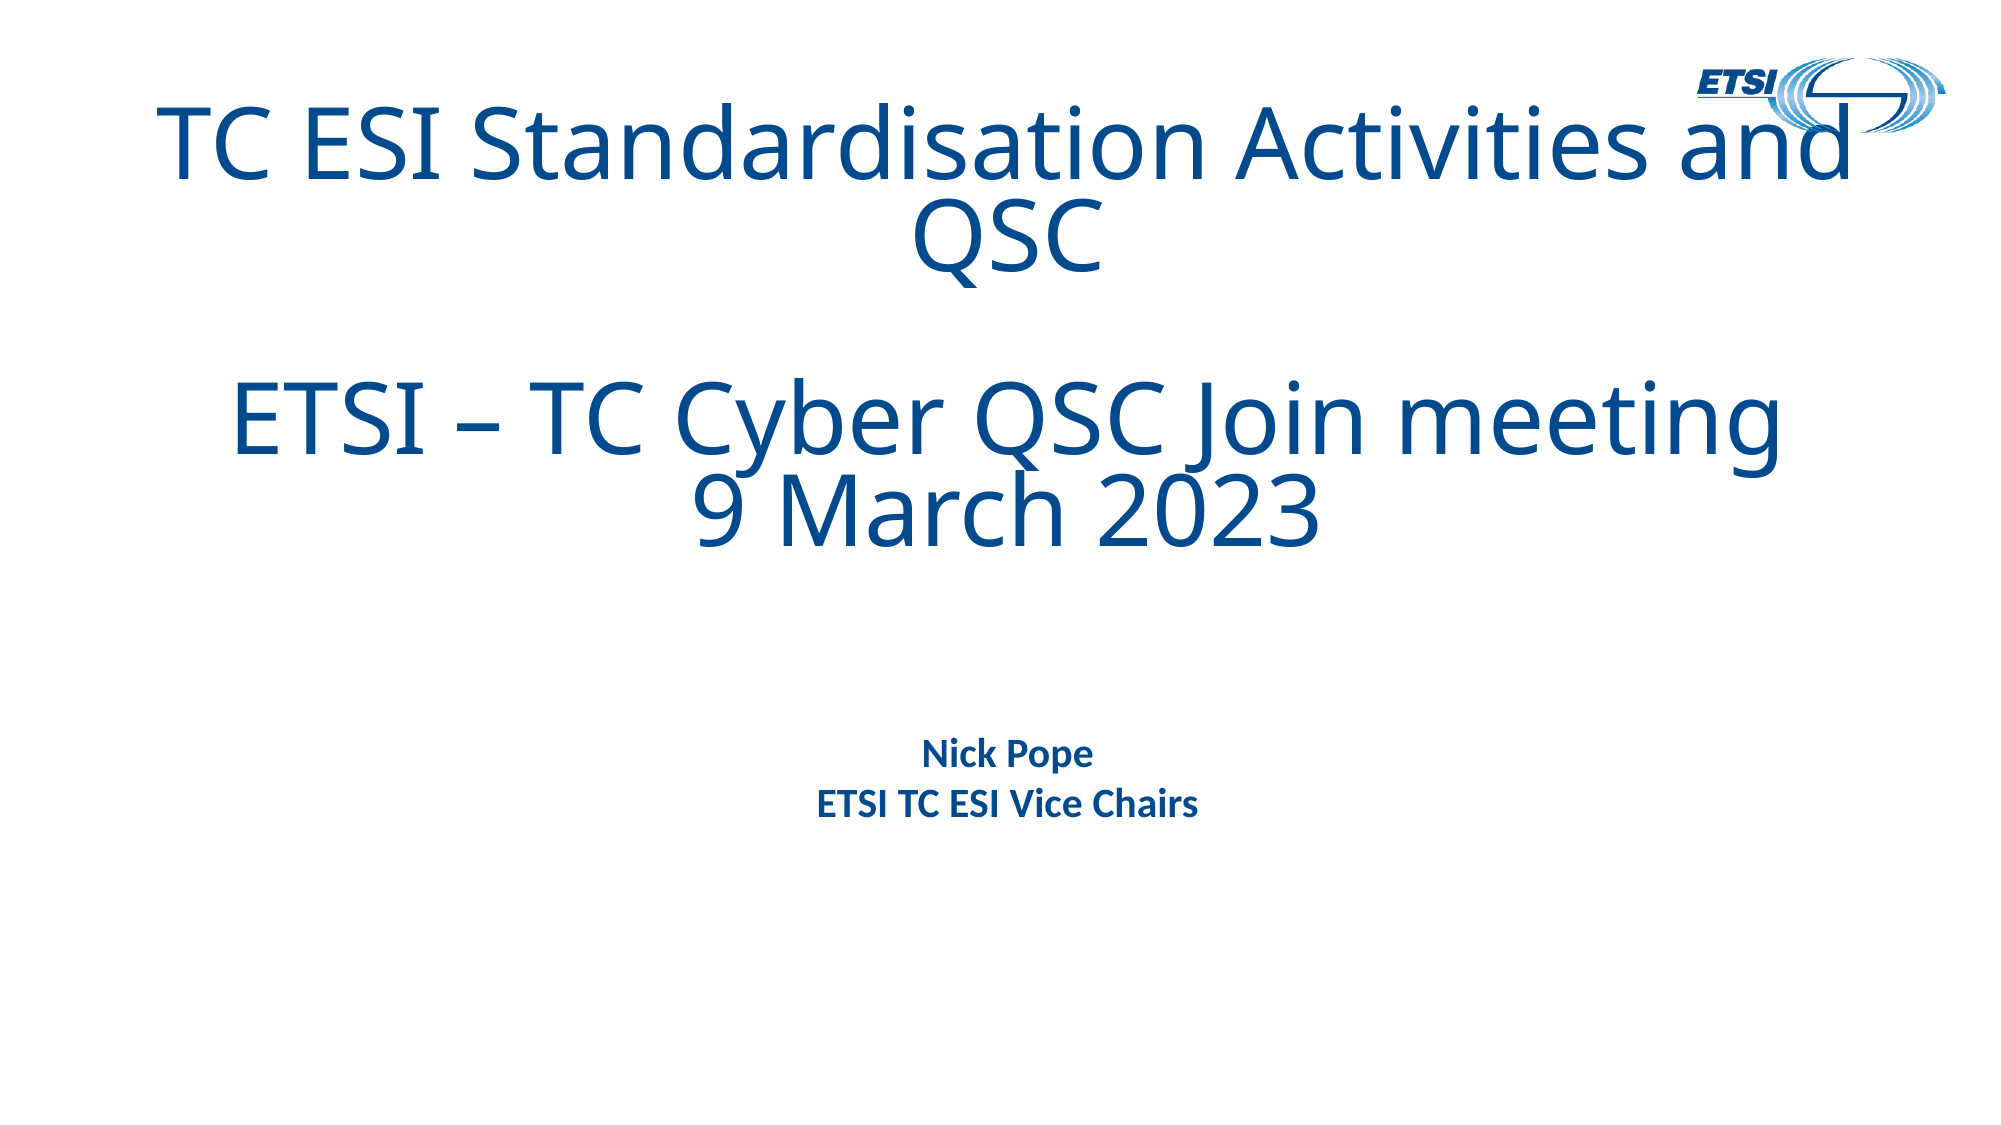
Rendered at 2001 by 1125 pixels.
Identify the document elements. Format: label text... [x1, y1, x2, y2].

picture [1697, 58, 1946, 138]
list Nick Pope ETSI TC ESI Vice Chairs [710, 717, 1305, 868]
title TC ESI Standardisation Activities and QSC ETSI – TC Cyber QSC Join meeting 9 March 2023 [105, 356, 1910, 576]
